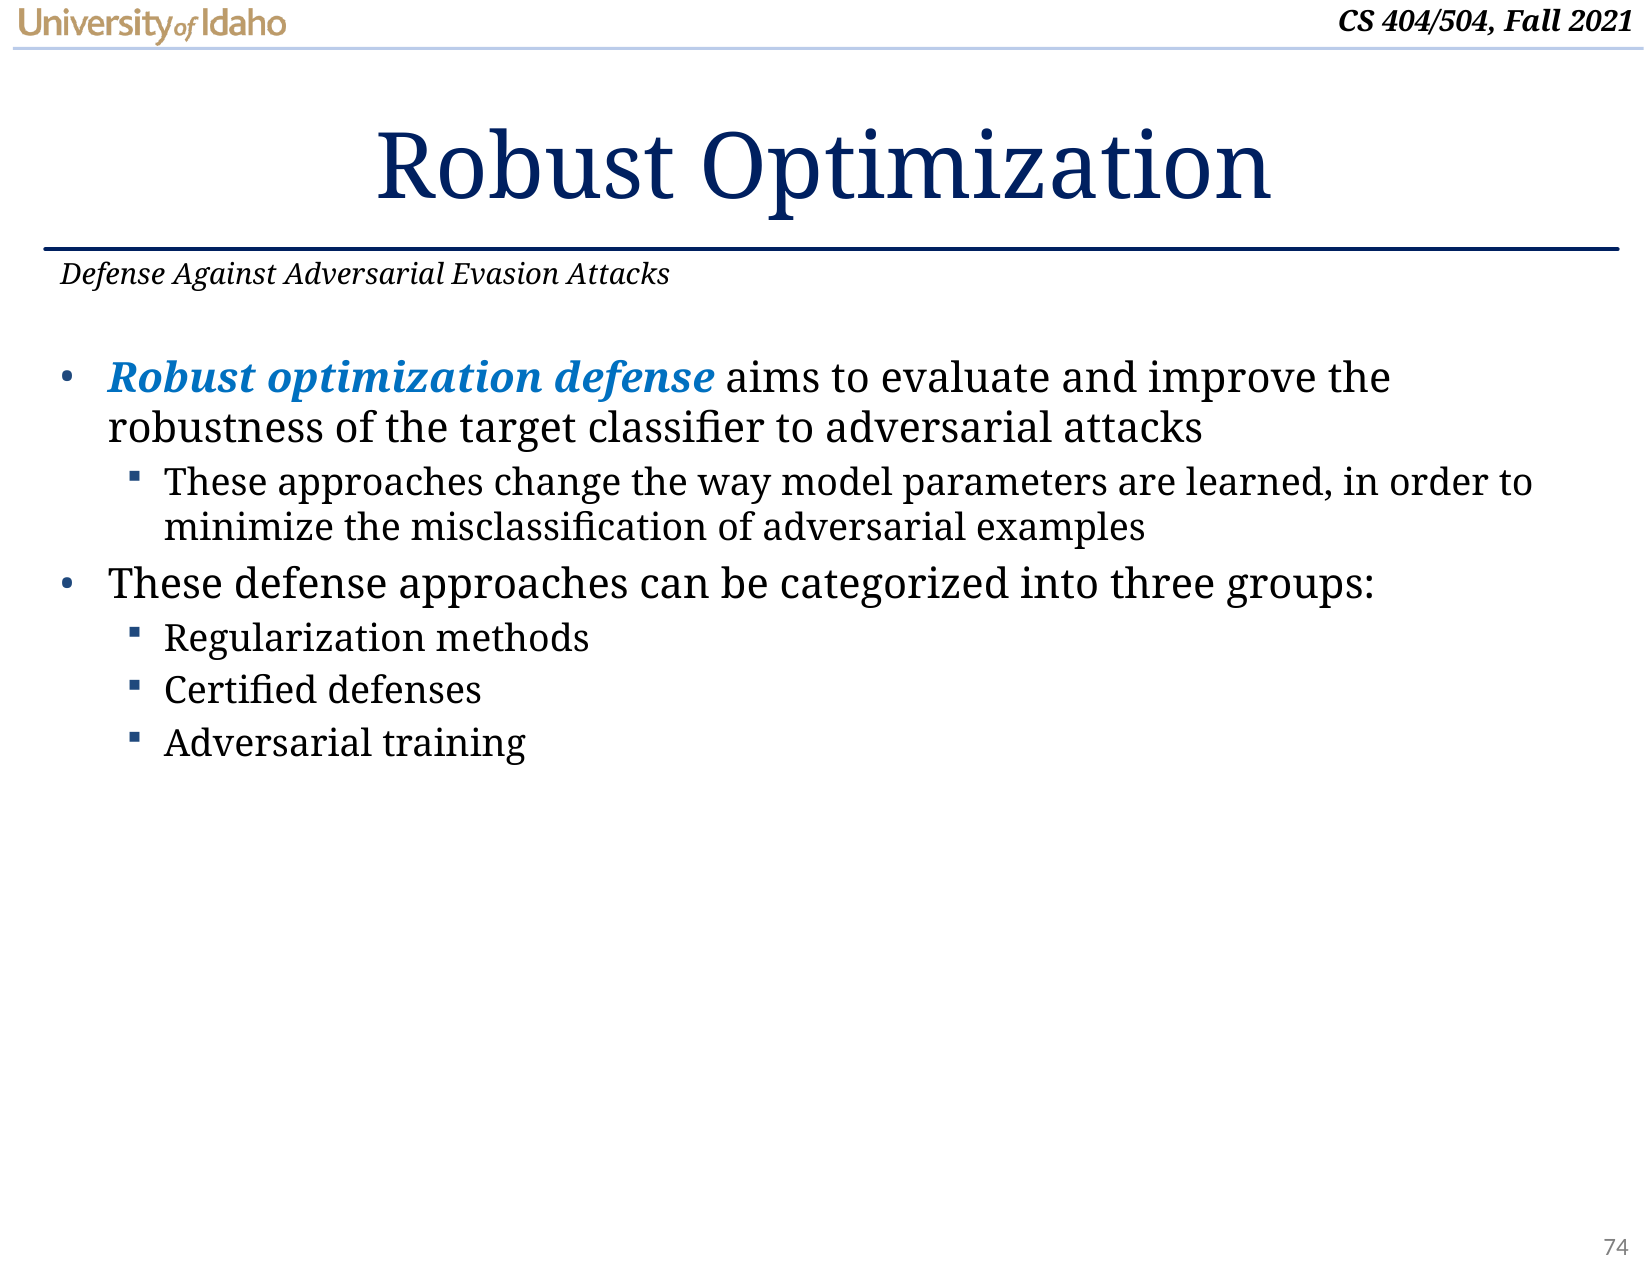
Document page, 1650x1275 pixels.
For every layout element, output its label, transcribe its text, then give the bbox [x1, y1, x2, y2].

picture [19, 8, 286, 46]
title Robust Optimization [0, 75, 1650, 248]
list Robust optimization defense aims to evaluate and improve the robustness of the target classifier to adversarial attacks These approaches change the way model parameters are learned, in order to minimize the misclassification of adversarial examples These defense approaches can be categorized into three groups: Regularization methods Certified defenses Adversarial training [45, 342, 1618, 1252]
list Defense Against Adversarial Evasion Attacks [45, 247, 1062, 306]
